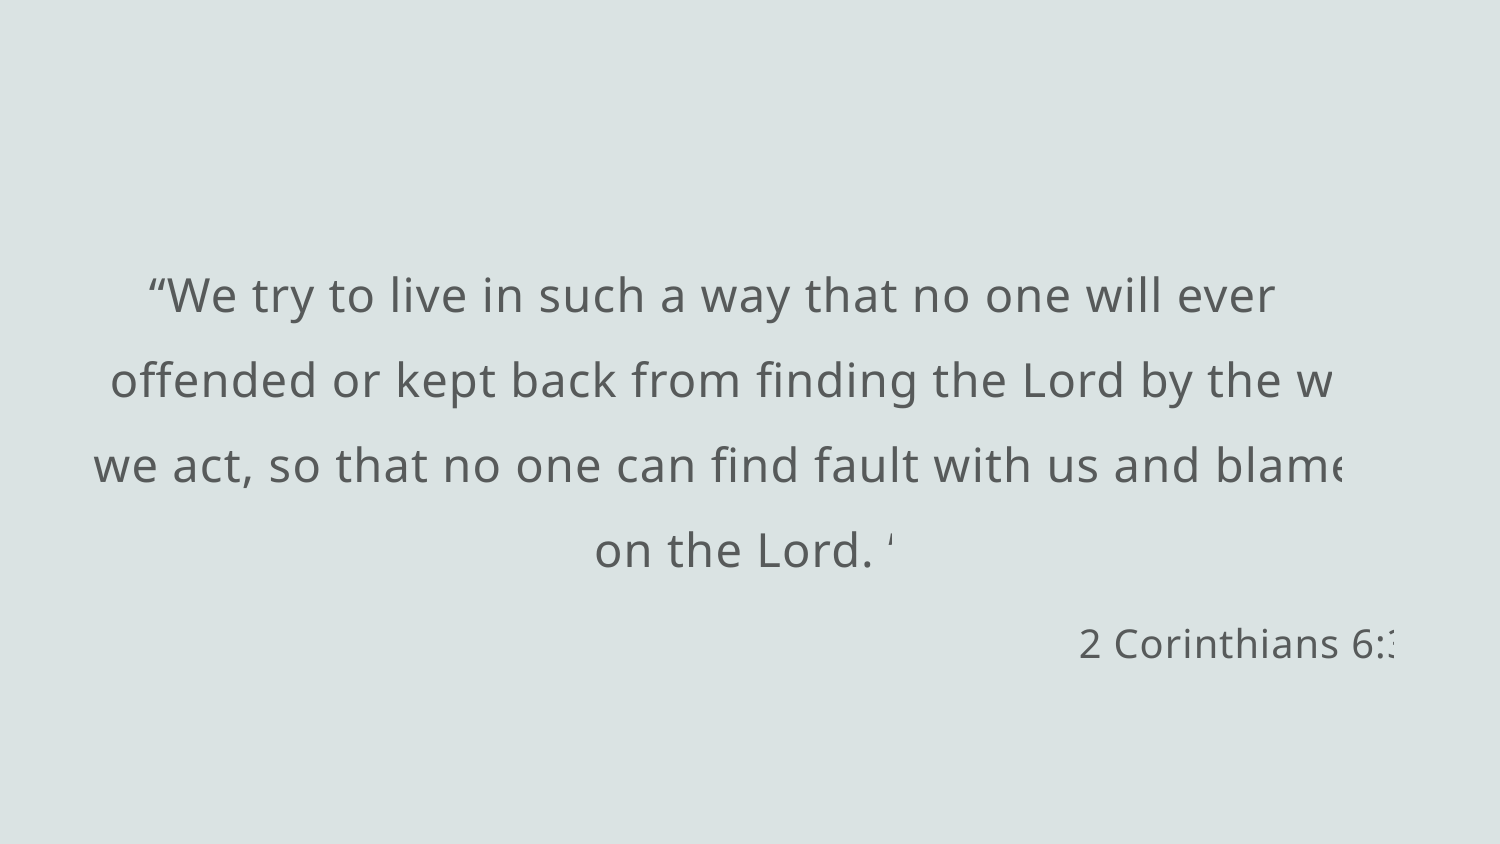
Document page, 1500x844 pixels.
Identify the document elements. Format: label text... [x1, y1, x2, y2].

list “We try to live in such a way that no one will ever be offended or kept back from finding the Lord by the way we act, so that no one can find fault with us and blame it on the Lord. ” 2 Corinthians 6:3 [74, 165, 1426, 678]
